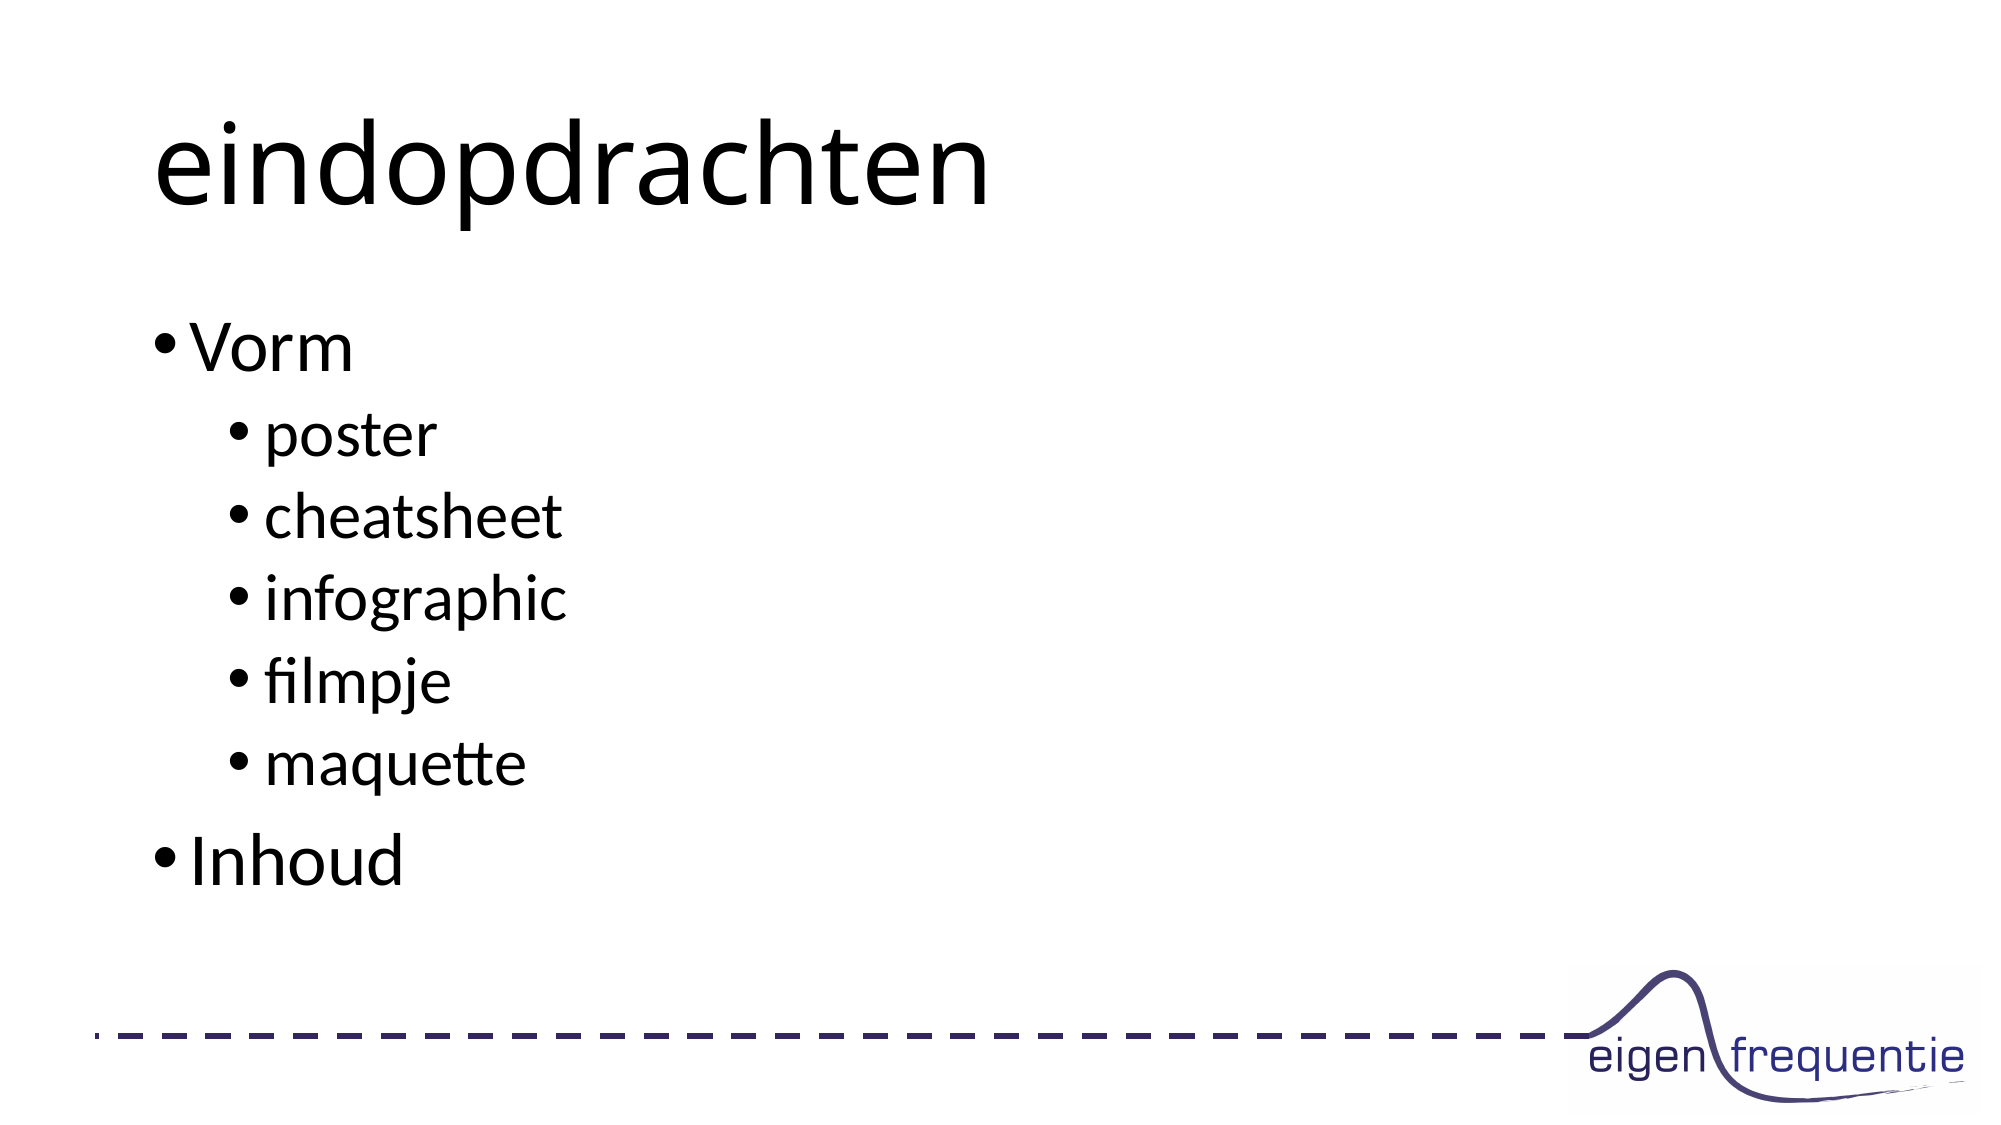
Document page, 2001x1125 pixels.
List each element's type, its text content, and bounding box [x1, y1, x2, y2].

picture [1569, 965, 1981, 1114]
list Vorm poster cheatsheet infographic filmpje maquette Inhoud [137, 299, 1863, 1014]
title eindopdrachten [137, 59, 1863, 278]
